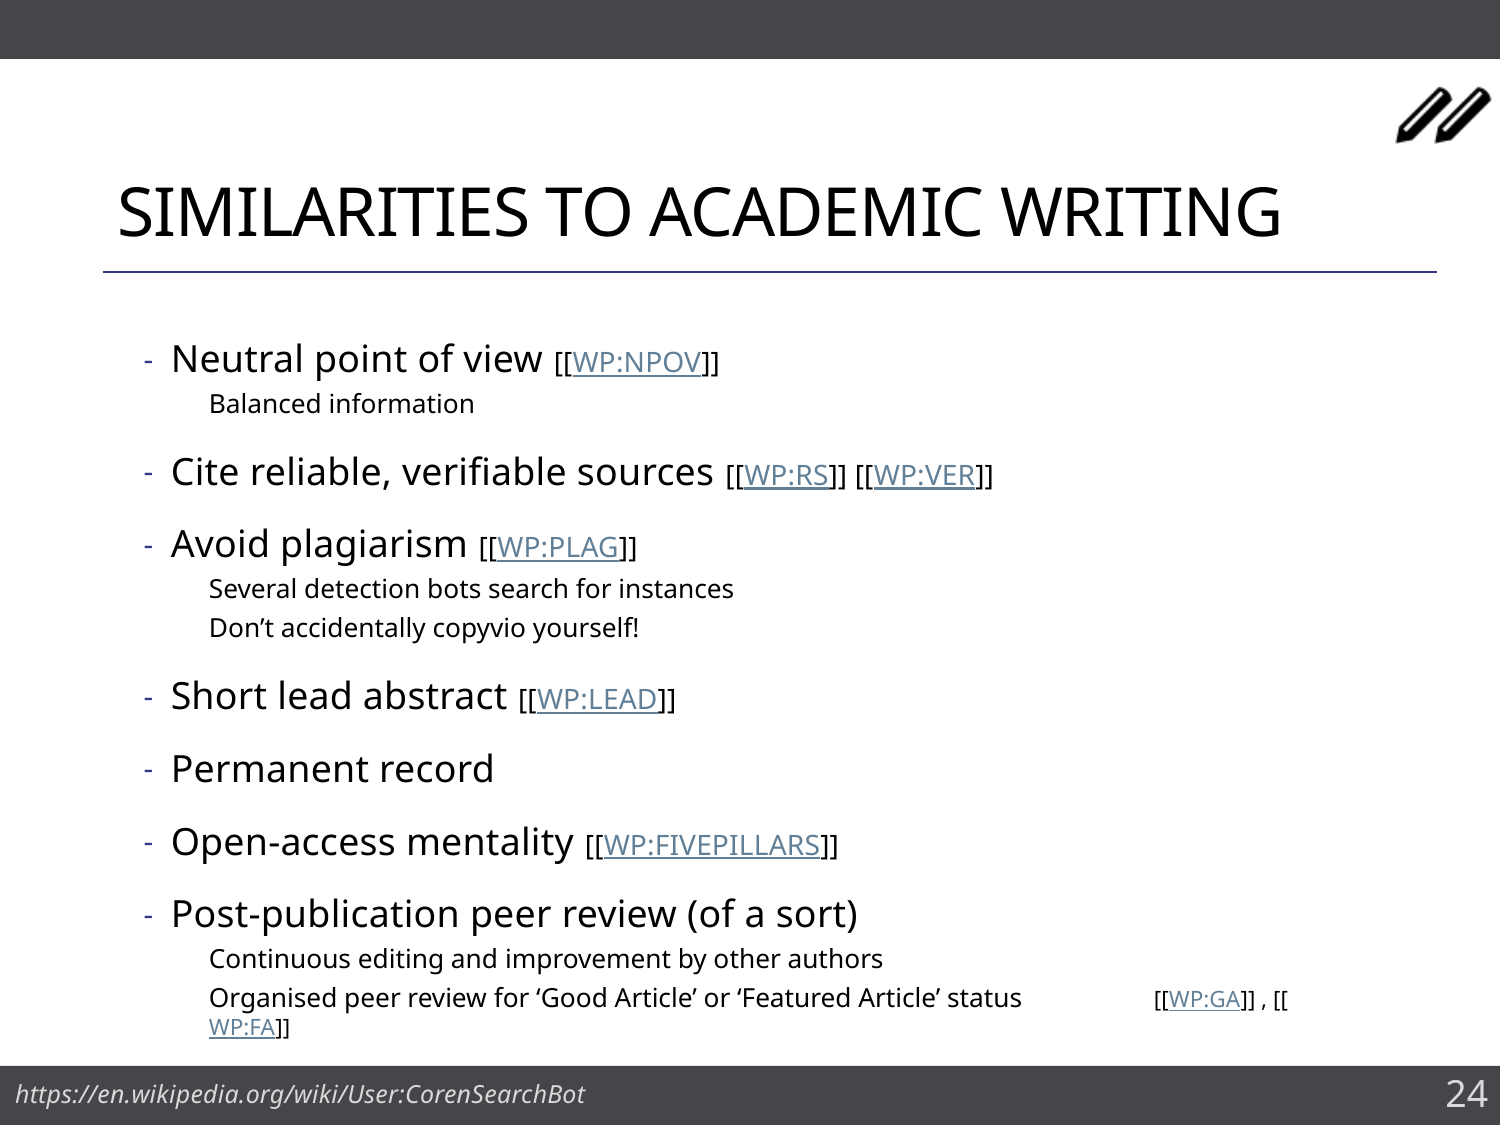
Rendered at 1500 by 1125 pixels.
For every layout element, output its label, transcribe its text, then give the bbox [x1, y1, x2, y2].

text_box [1382, 81, 1500, 160]
list https://en.wikipedia.org/wiki/User:CorenSearchBot [0, 1065, 1414, 1125]
list Neutral point of view [[WP:NPOV]] Balanced information Cite reliable, verifiable sources [[WP:RS]] [[WP:VER]] Avoid plagiarism [[WP:PLAG]] Several detection bots search for instances Don’t accidentally copyvio yourself! Short lead abstract [[WP:LEAD]] Permanent record Open-access mentality [[WP:FIVEPILLARS]] Post-publication peer review (of a sort) Continuous editing and improvement by other authors Organised peer review for ‘Good Article’ or ‘Featured Article’ status [[WP:GA]] , [[WP:FA]] [128, 331, 1349, 1053]
title Similarities to academic writing [102, 132, 1378, 259]
slide_number 24 [1430, 1065, 1496, 1125]
